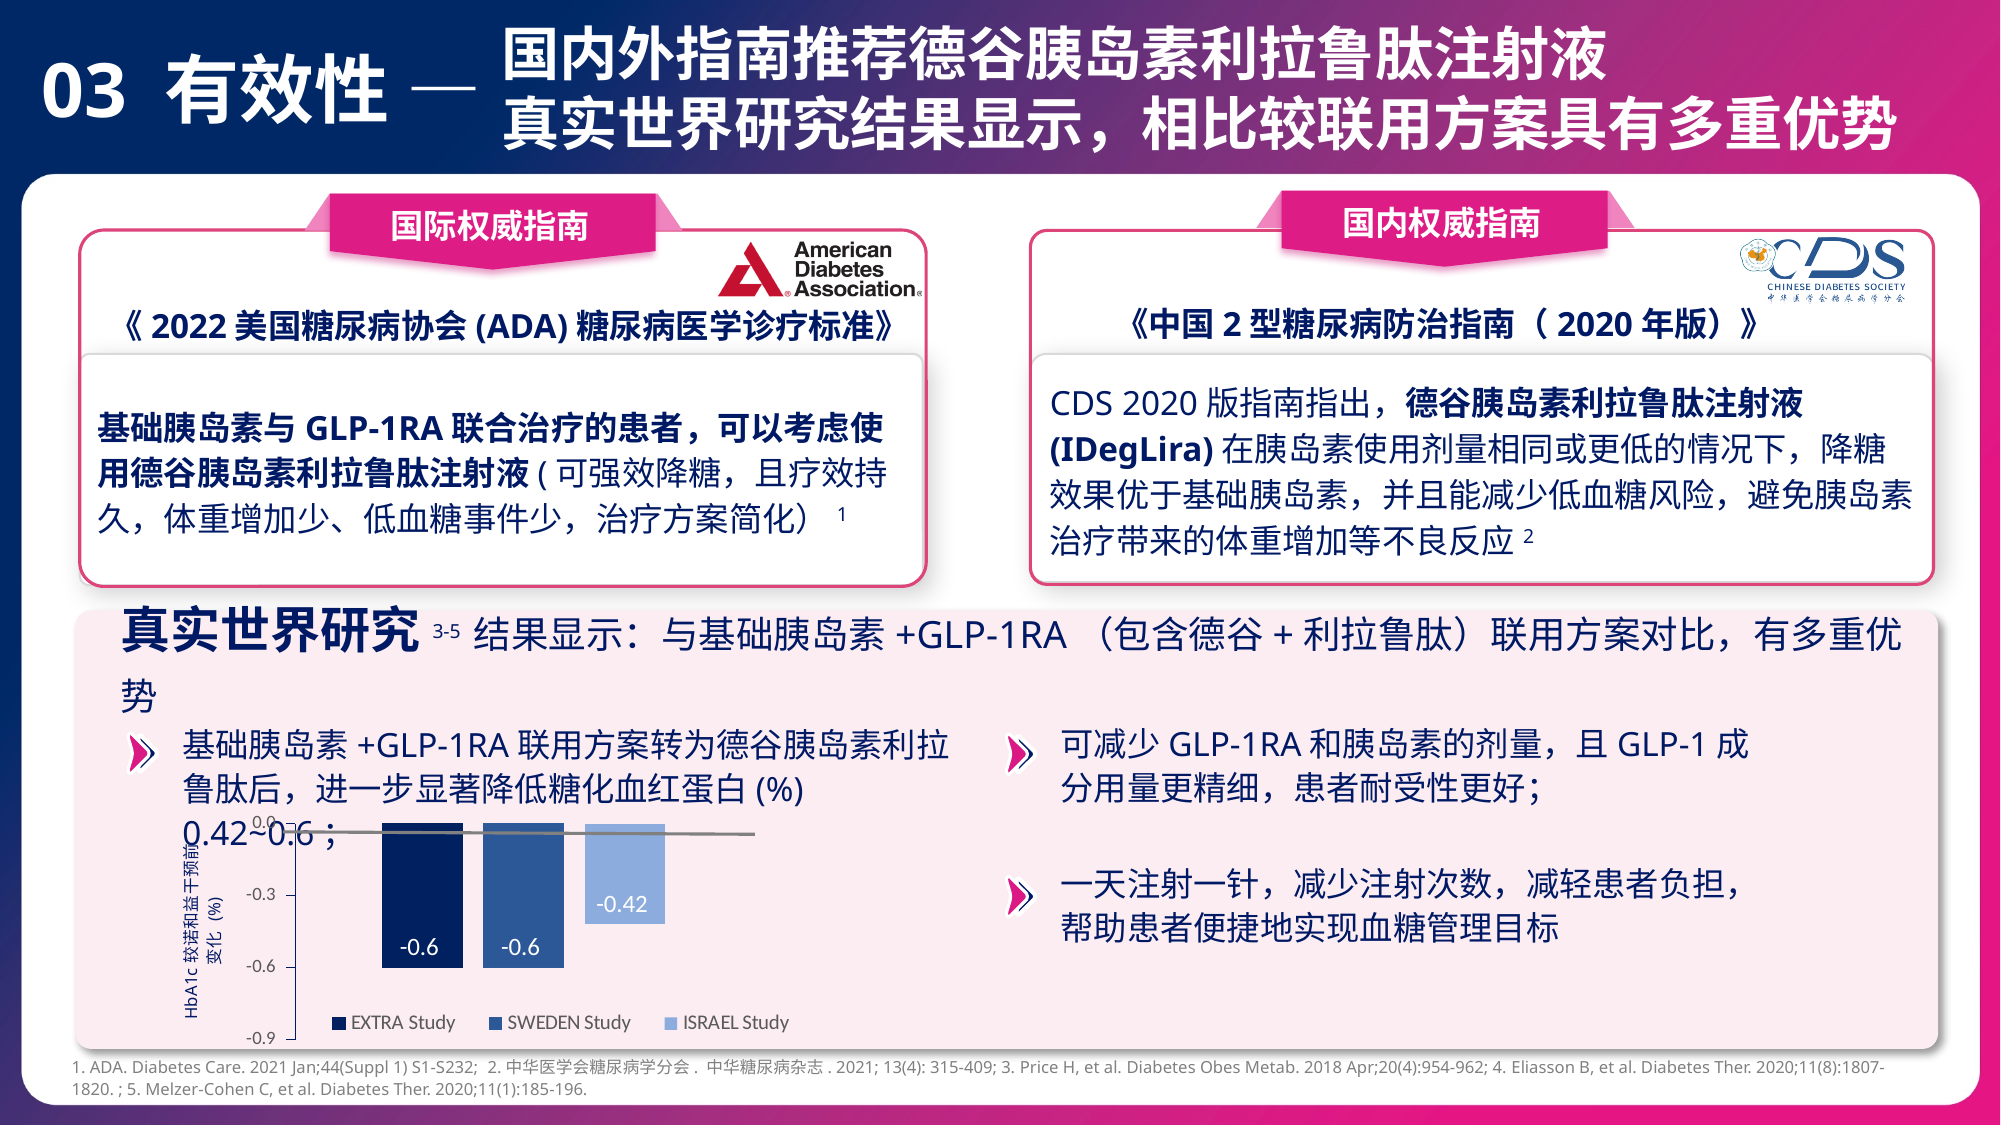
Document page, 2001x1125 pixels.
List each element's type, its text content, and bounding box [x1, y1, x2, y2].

text_box 03 有效性 — [26, 35, 486, 141]
text_box [1029, 229, 1935, 586]
text_box 基础胰岛素+GLP-1RA联用方案转为德谷胰岛素利拉鲁肽后，进一步显著降低糖化血红蛋白(%) 0.42~0.6； [167, 713, 976, 860]
text_box [928, 284, 938, 561]
text_box 一天注射一针，减少注射次数，减轻患者负担，帮助患者便捷地实现血糖管理目标 [1045, 851, 1797, 955]
text_box 真实世界研究3-5 结果显示：与基础胰岛素+GLP-1RA（包含德谷+利拉鲁肽）联用方案对比，有多重优势 [103, 614, 1935, 685]
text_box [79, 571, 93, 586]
text_box 国内外指南推荐德谷胰岛素利拉鲁肽注射液 真实世界研究结果显示，相比较联用方案具有多重优势 [486, 9, 2000, 165]
text_box 1. ADA. Diabetes Care. 2021 Jan;44(Suppl 1) S1-S232; 2.中华医学会糖尿病学分会. 中华糖尿病杂志. 2021; 13(4): 315-409; 3. Price H, et al. Diabetes Obes Metab. 2018 Apr;20(4):954-962; 4. Eliasson B, et al. Diabetes Ther. 2020;11(8):1807-1820. ; 5. Melzer-Cohen C, et al. Diabetes Ther. 2020;11(1):185-196. [71, 1054, 1906, 1099]
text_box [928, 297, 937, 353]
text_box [127, 732, 157, 775]
text_box [78, 228, 928, 588]
text_box [74, 609, 1940, 1050]
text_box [1006, 733, 1036, 775]
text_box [1256, 190, 1635, 267]
text_box [1135, 603, 1899, 666]
text_box 可减少GLP-1RA和胰岛素的剂量，且GLP-1成分用量更精细，患者耐受性更好； [1045, 711, 1797, 814]
picture [0, 0, 2001, 1125]
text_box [304, 193, 683, 270]
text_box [1006, 875, 1036, 918]
chart [146, 809, 937, 1054]
